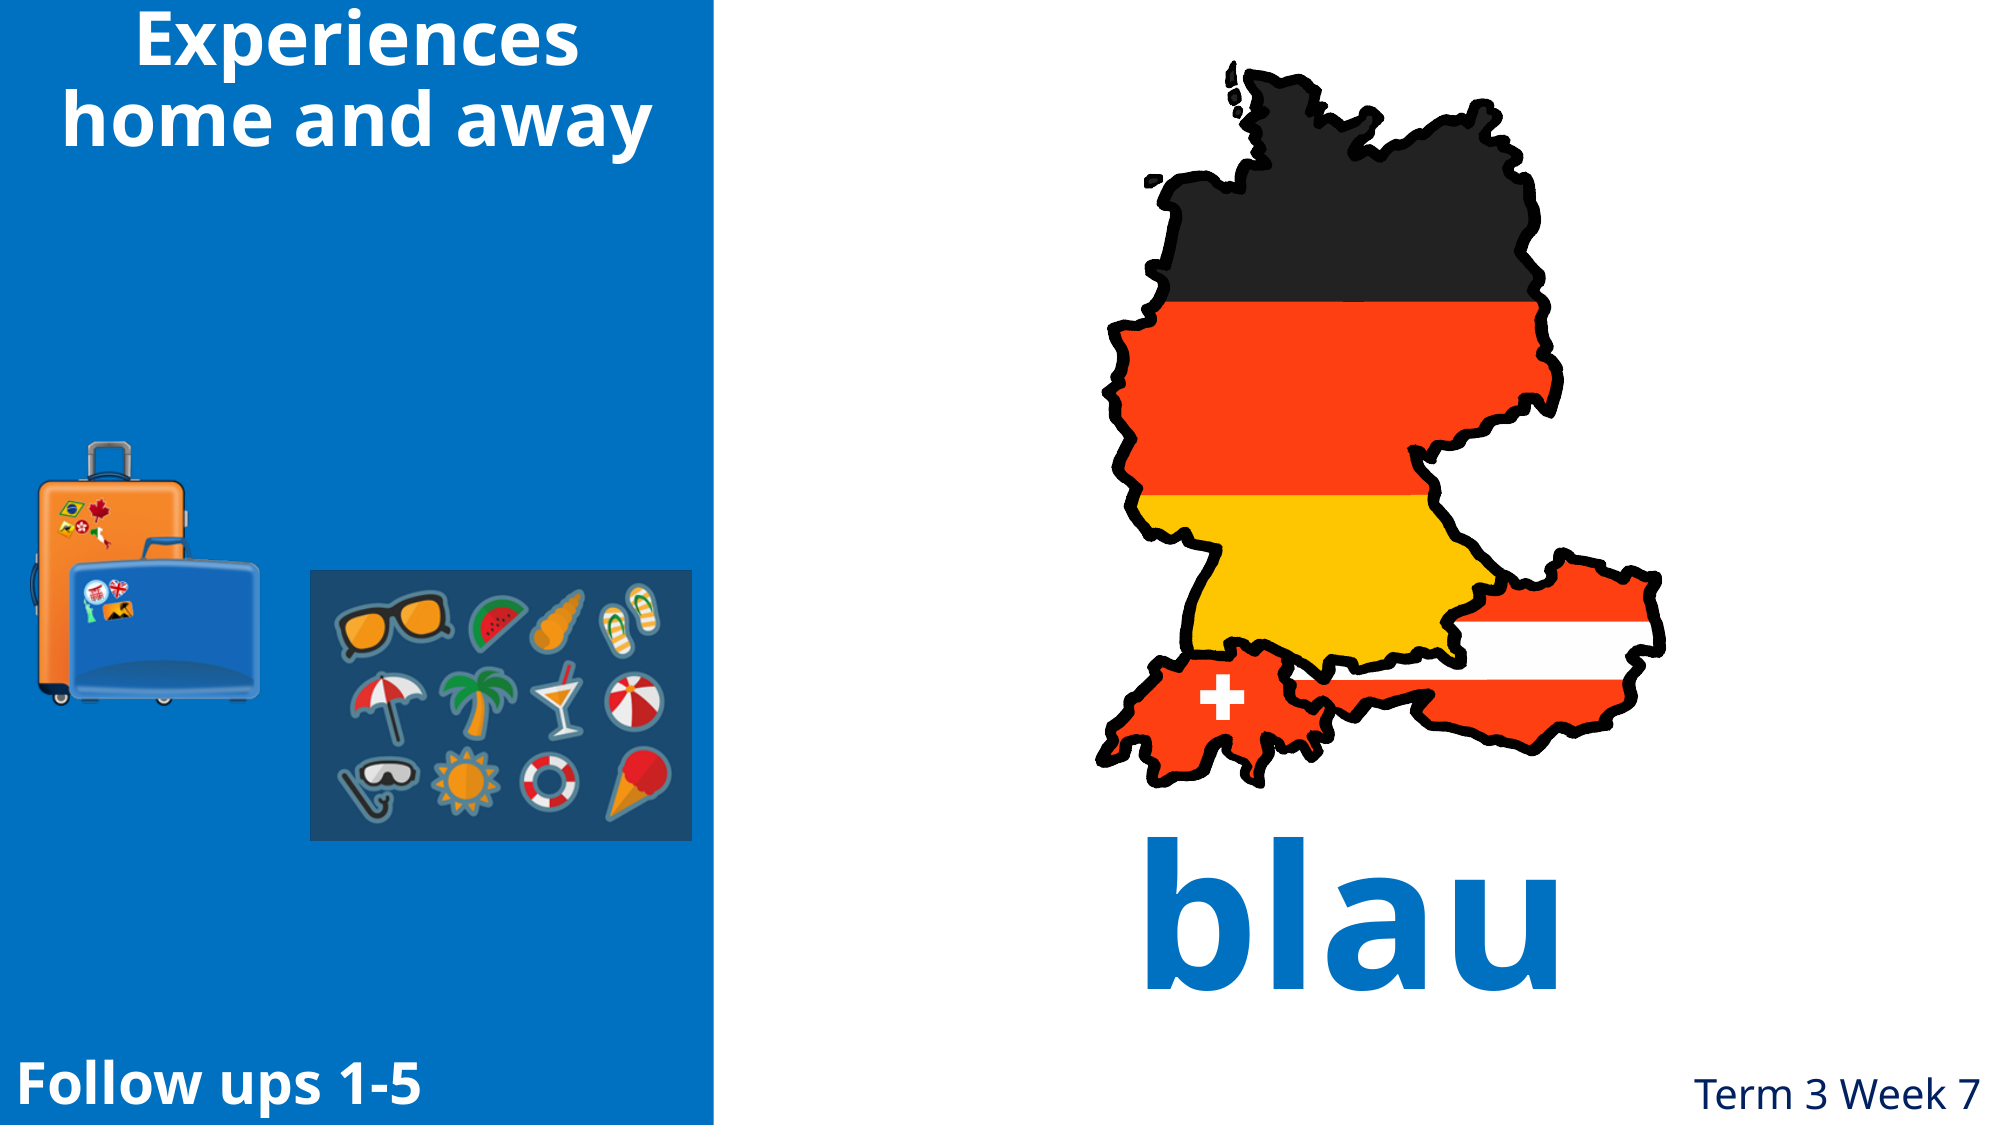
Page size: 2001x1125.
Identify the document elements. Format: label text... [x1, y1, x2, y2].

text_box [0, 0, 714, 1039]
picture [1062, 39, 1689, 841]
text_box Follow ups 1-5 [0, 1039, 714, 1125]
title Experiences home and away [22, 17, 692, 235]
text_box Term 3 Week 7 [1342, 1060, 1997, 1125]
text_box blau [1044, 781, 1660, 1037]
picture [30, 441, 692, 841]
